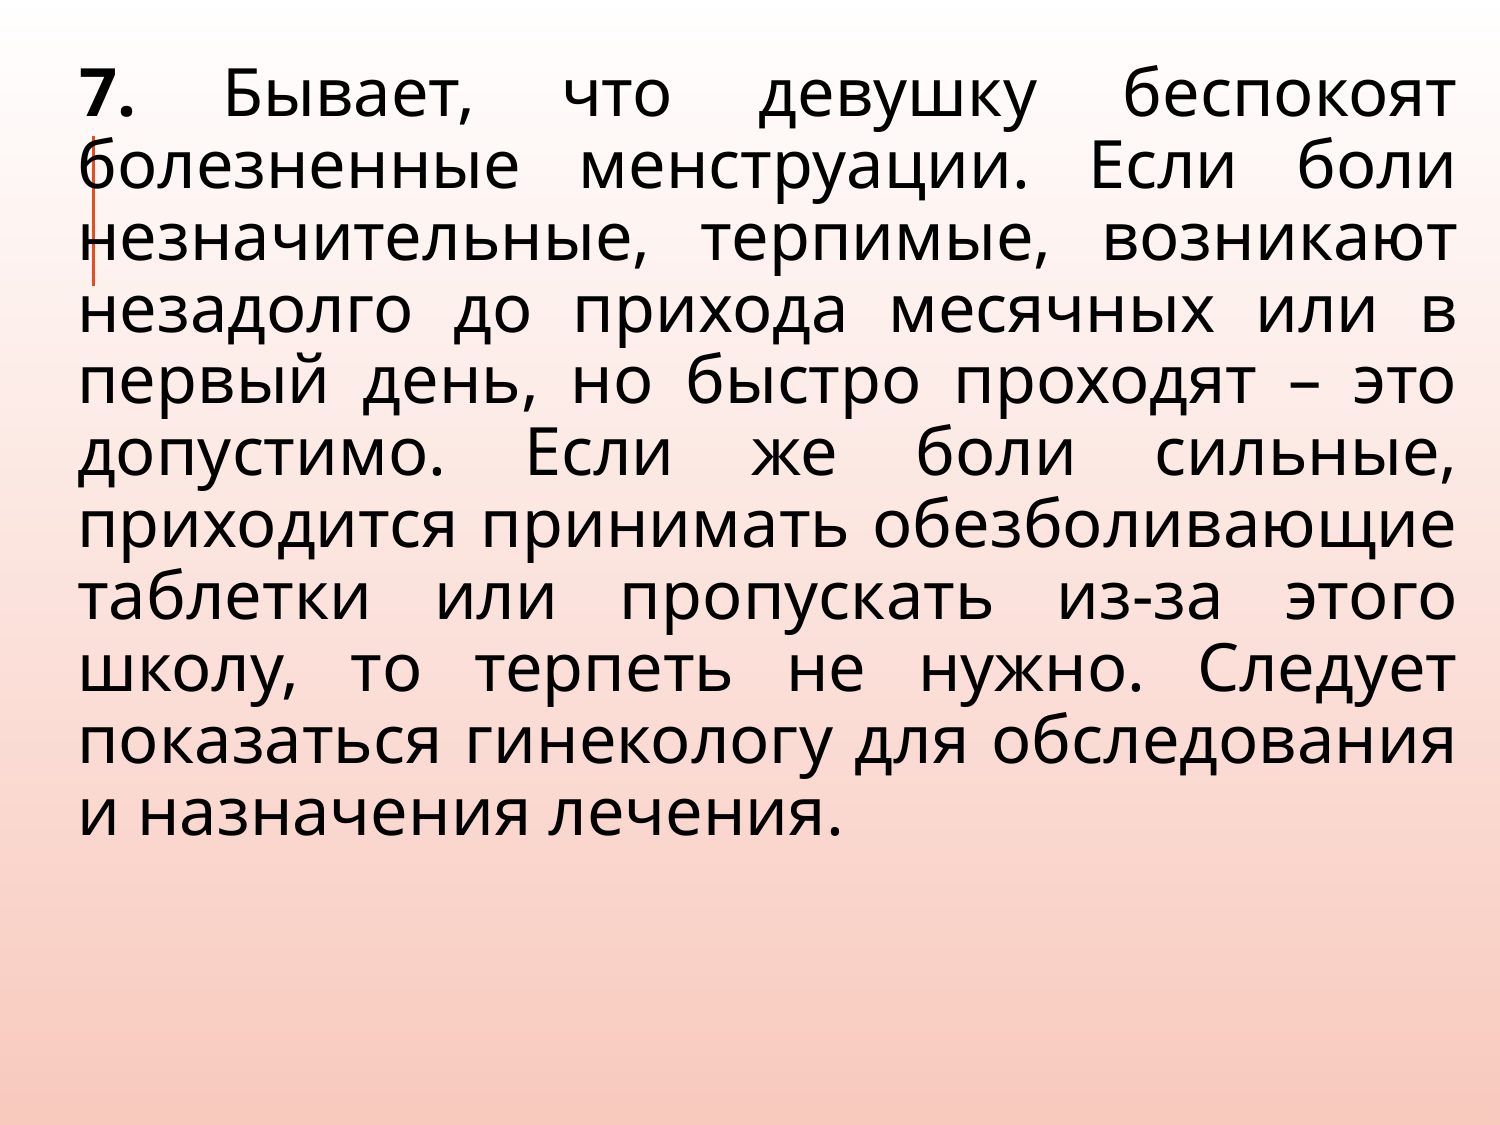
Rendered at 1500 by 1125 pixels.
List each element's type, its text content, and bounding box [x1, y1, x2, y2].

list 7. Бывает, что девушку беспокоят болезненные менструации. Если боли незначительные, терпимые, возникают незадолго до прихода месячных или в первый день, но быстро проходят – это допустимо. Если же боли сильные, приходится принимать обезболивающие таблетки или пропускать из-за этого школу, то терпеть не нужно. Следует показаться гинекологу для обследования и назначения лечения. [54, 51, 1467, 712]
